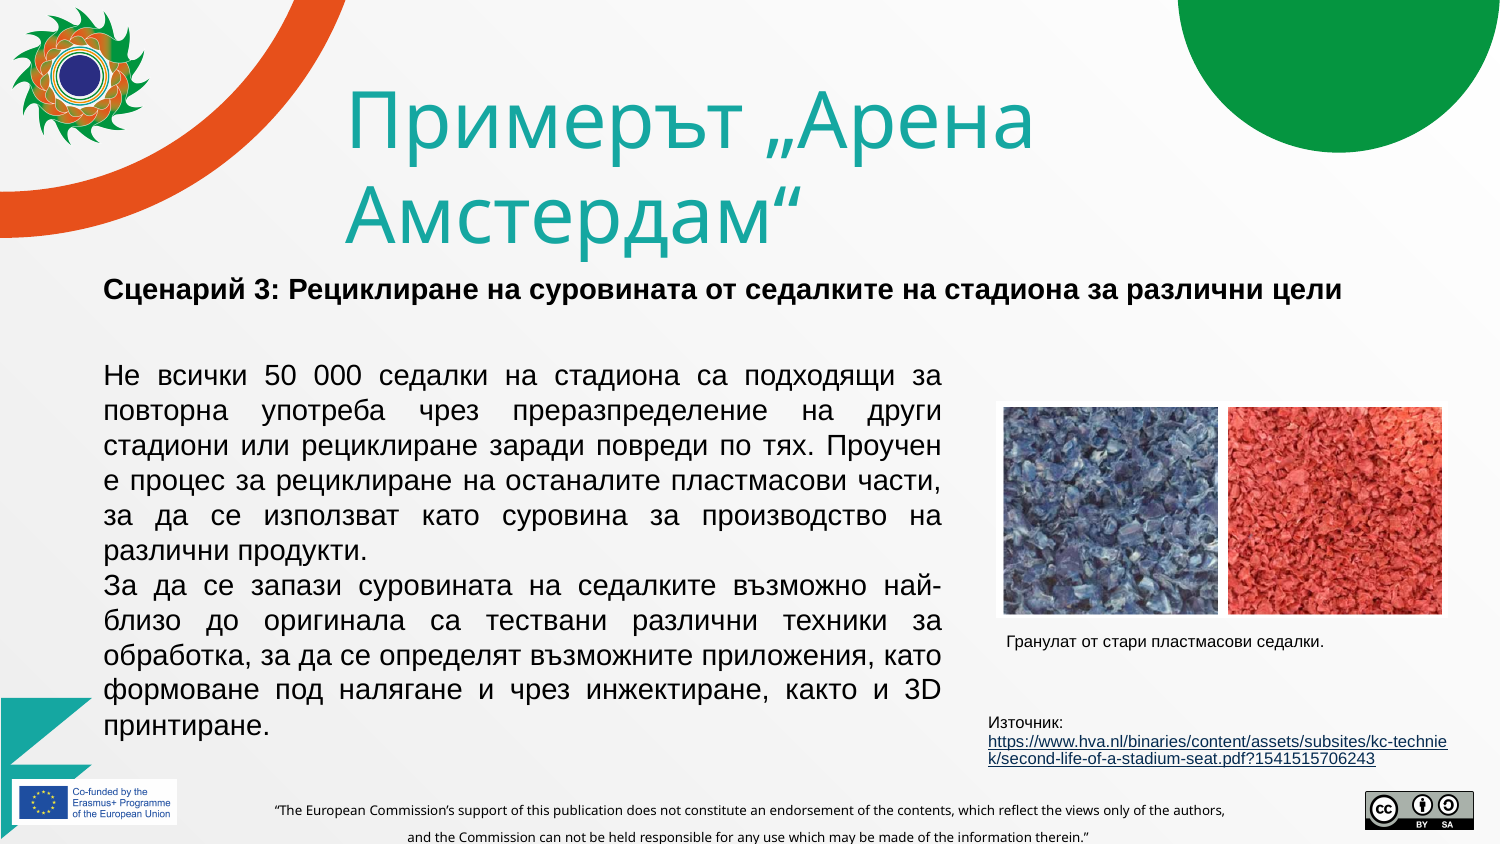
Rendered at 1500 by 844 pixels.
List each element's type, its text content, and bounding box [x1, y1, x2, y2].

text_box Примерът „Арена Амстердам“ [330, 54, 1260, 154]
text_box Сценарий 3: Рециклиране на суровината от седалките на стадиона за различни цели [88, 263, 1412, 313]
picture [11, 6, 151, 147]
picture [1365, 791, 1474, 830]
picture [11, 779, 177, 825]
picture [996, 400, 1449, 618]
text_box Гранулат от стари пластмасови седалки. [991, 621, 1444, 683]
text_box Източник: https://www.hva.nl/binaries/content/assets/subsites/kc-techniek/second-life-of-a-stadium-seat.pdf?1541515706243 [973, 696, 1471, 810]
text_box Не всички 50 000 седалки на стадиона са подходящи за повторна употреба чрез преразпределение на други стадиони или рециклиране заради повреди по тях. Проучен е процес за рециклиране на останалите пластмасови части, за да се използват като суровина за производство на различни продукти. За да се запази суровината на седалките възможно най-близо до оригинала са тествани различни техники за обработка, за да се определят възможните приложения, като формоване под налягане и чрез инжектиране, както и 3D принтиране. [88, 348, 958, 749]
